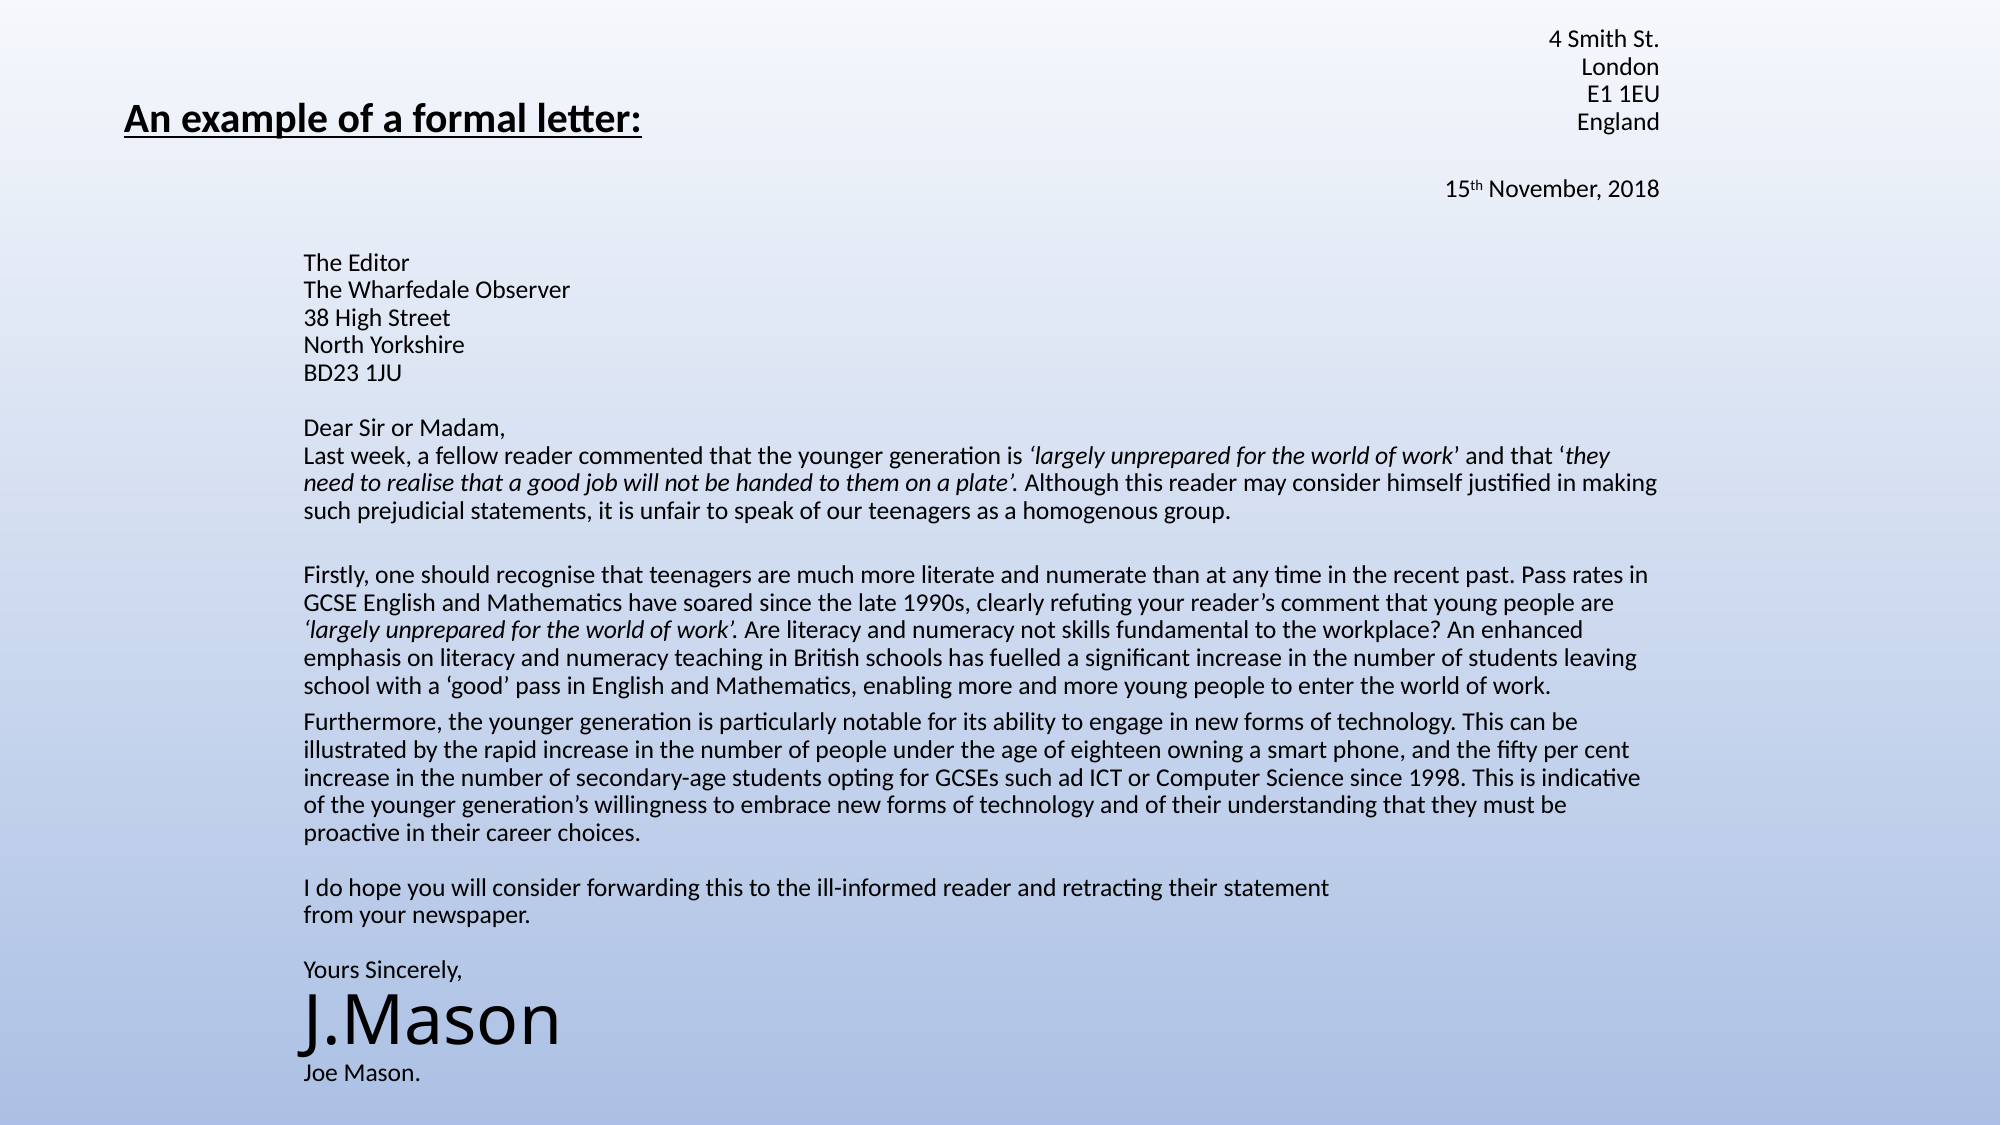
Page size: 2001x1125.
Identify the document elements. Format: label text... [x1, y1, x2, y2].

text_box An example of a formal letter: [109, 83, 715, 149]
list 4 Smith St. London E1 1EU England 15th November, 2018 The Editor The Wharfedale Observer 38 High Street North Yorkshire BD23 1JU Dear Sir or Madam, Last week, a fellow reader commented that the younger generation is ‘largely unprepared for the world of work’ and that ‘they need to realise that a good job will not be handed to them on a plate’. Although this reader may consider himself justified in making such prejudicial statements, it is unfair to speak of our teenagers as a homogenous group. Firstly, one should recognise that teenagers are much more literate and numerate than at any time in the recent past. Pass rates in GCSE English and Mathematics have soared since the late 1990s, clearly refuting your reader’s comment that young people are ‘largely unprepared for the world of work’. Are literacy and numeracy not skills fundamental to the workplace? An enhanced emphasis on literacy and numeracy teaching in British schools has fuelled a significant increase in the number of students leaving school with a ‘good’ pass in English and Mathematics, enabling more and more young people to enter the world of work. Furthermore, the younger generation is particularly notable for its ability to engage in new forms of technology. This can be illustrated by the rapid increase in the number of people under the age of eighteen owning a smart phone, and the fifty per cent increase in the number of secondary-age students opting for GCSEs such ad ICT or Computer Science since 1998. This is indicative of the younger generation’s willingness to embrace new forms of technology and of their understanding that they must be proactive in their career choices. I do hope you will consider forwarding this to the ill-informed reader and retracting their statement from your newspaper. Yours Sincerely, J.Mason Joe Mason. [288, 18, 1675, 1107]
